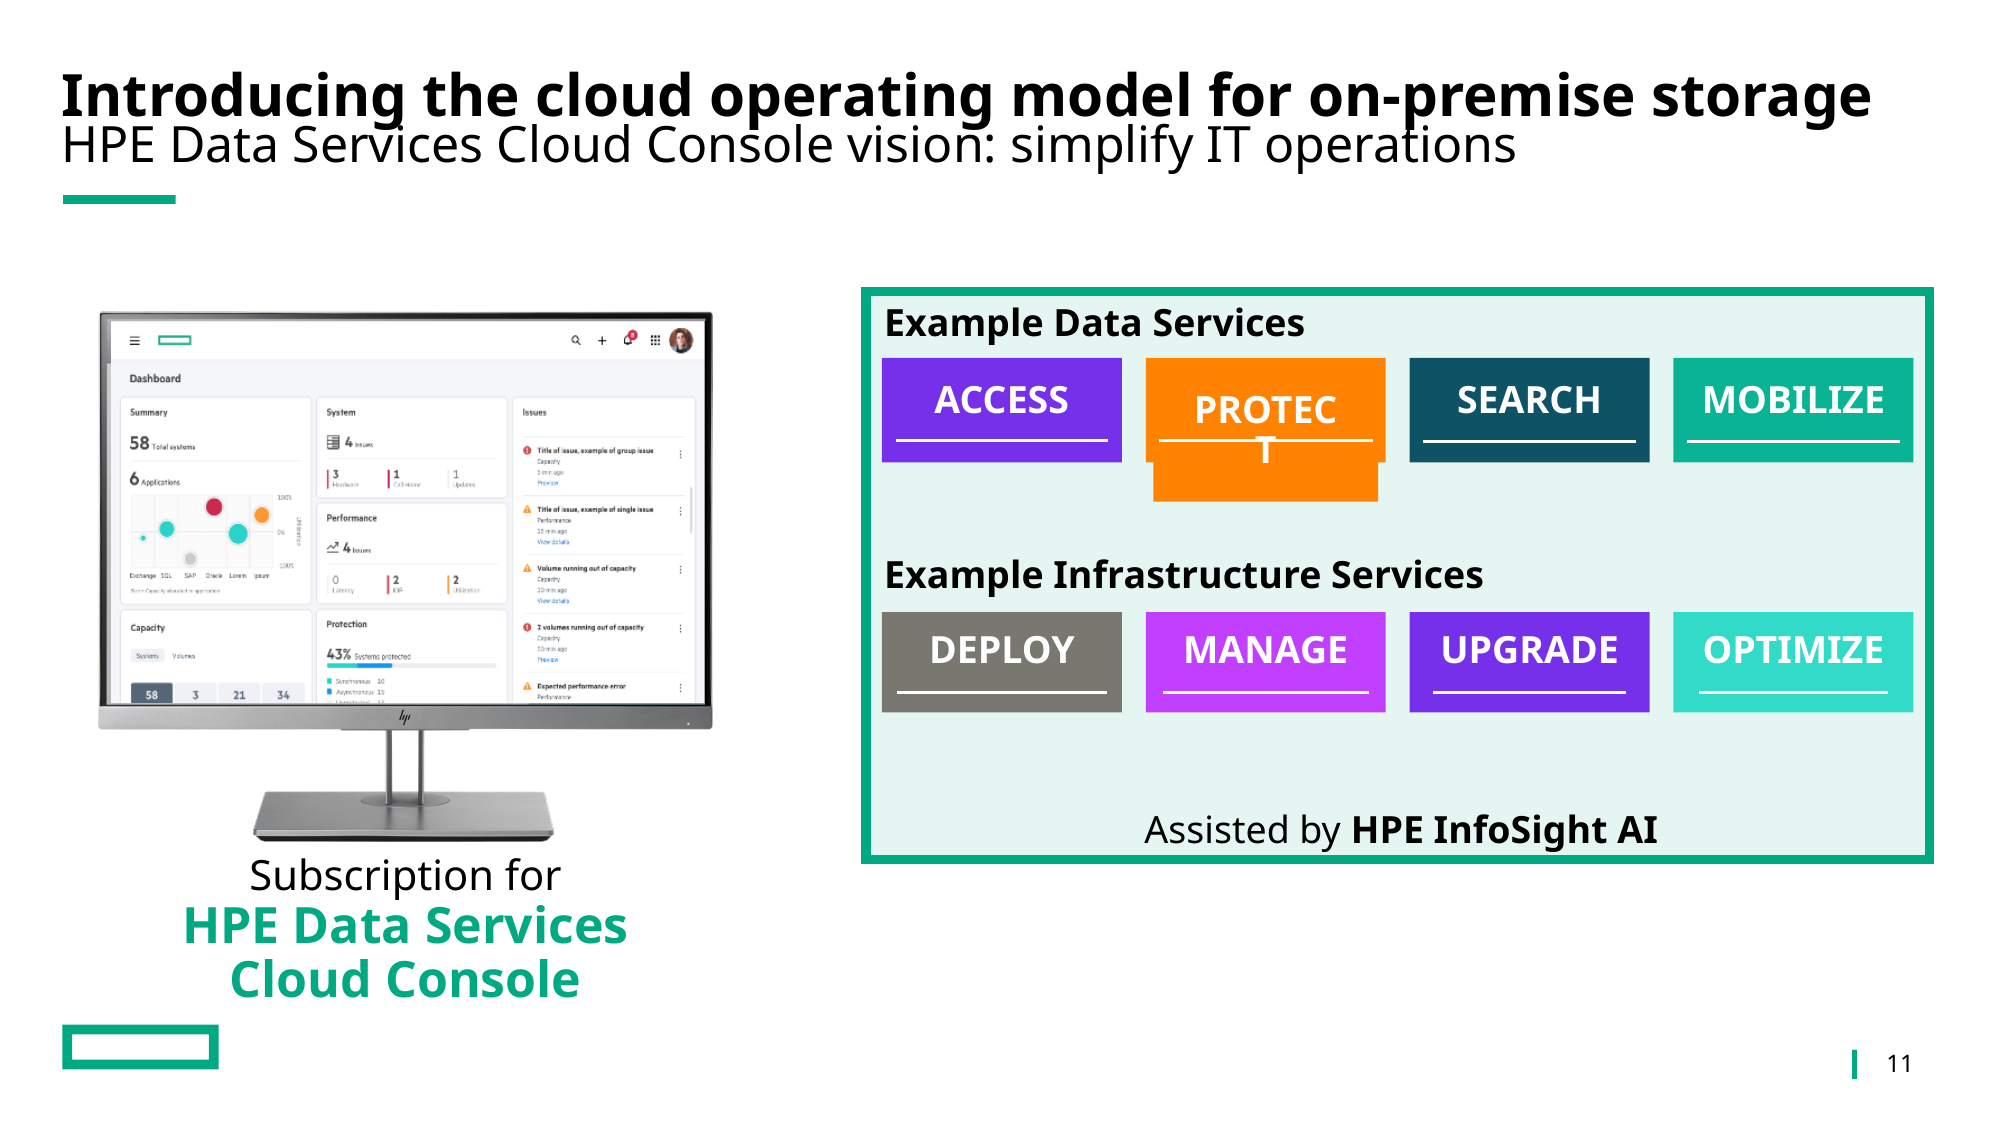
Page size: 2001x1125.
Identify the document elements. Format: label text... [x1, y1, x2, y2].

text_box UPGRADE [1410, 610, 1649, 693]
text_box [1672, 693, 1914, 713]
slide_number 11 [1837, 1033, 1950, 1094]
text_box [881, 611, 1123, 713]
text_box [98, 311, 713, 842]
text_box [1409, 611, 1651, 713]
text_box Example Infrastructure Services [869, 543, 1946, 604]
text_box [1145, 357, 1387, 463]
list HPE Data Services Cloud Console vision: simplify IT operations [42, 111, 1942, 183]
text_box MANAGE [1153, 610, 1379, 693]
text_box Example Data Services [869, 291, 1946, 351]
text_box [881, 357, 1123, 463]
text_box [1672, 442, 1914, 463]
text_box MOBILIZE [1671, 360, 1916, 442]
text_box PROTECT [1153, 360, 1379, 502]
text_box Assisted by HPE InfoSight AI [869, 799, 1933, 859]
text_box DEPLOY [899, 610, 1105, 691]
title Introducing the cloud operating model for on-premise storage [42, 60, 1938, 135]
text_box [1145, 611, 1387, 713]
text_box [1409, 357, 1651, 463]
text_box Subscription for HPE Data Services Cloud Console [103, 842, 708, 1023]
text_box ACCESS [904, 360, 1100, 439]
text_box [865, 290, 1930, 861]
text_box OPTIMIZE [1672, 610, 1915, 693]
text_box SEARCH [1427, 360, 1633, 440]
picture [1852, 1043, 1857, 1079]
